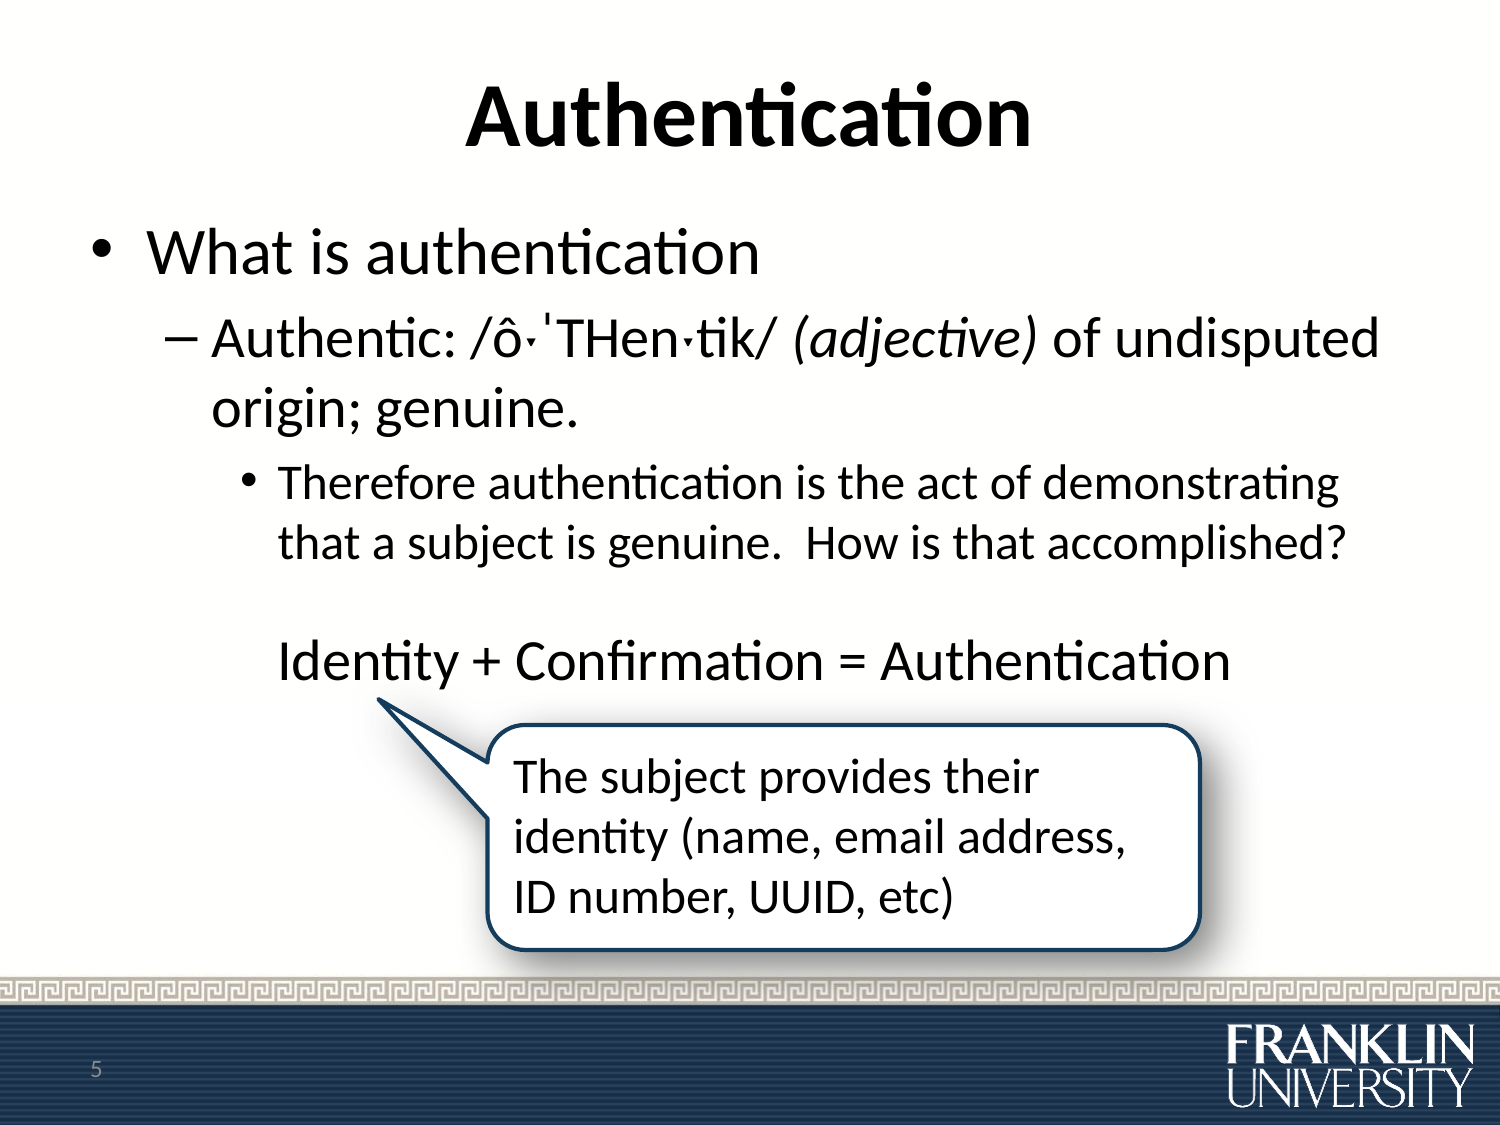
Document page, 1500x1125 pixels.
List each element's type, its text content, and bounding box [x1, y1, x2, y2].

slide_number 5 [75, 1037, 425, 1098]
text_box The subject provides their identity (name, email address, ID number, UUID, etc) [376, 697, 1203, 953]
picture [0, 0, 1500, 1125]
title Authentication [75, 45, 1425, 175]
text_box Identity + Confirmation = Authentication [262, 614, 1288, 699]
list What is authentication Authentic: /ôˑˈTHenˑtik/ (adjective) of undisputed origin; genuine. Therefore authentication is the act of demonstrating that a subject is genuine. How is that accomplished? [75, 200, 1425, 963]
